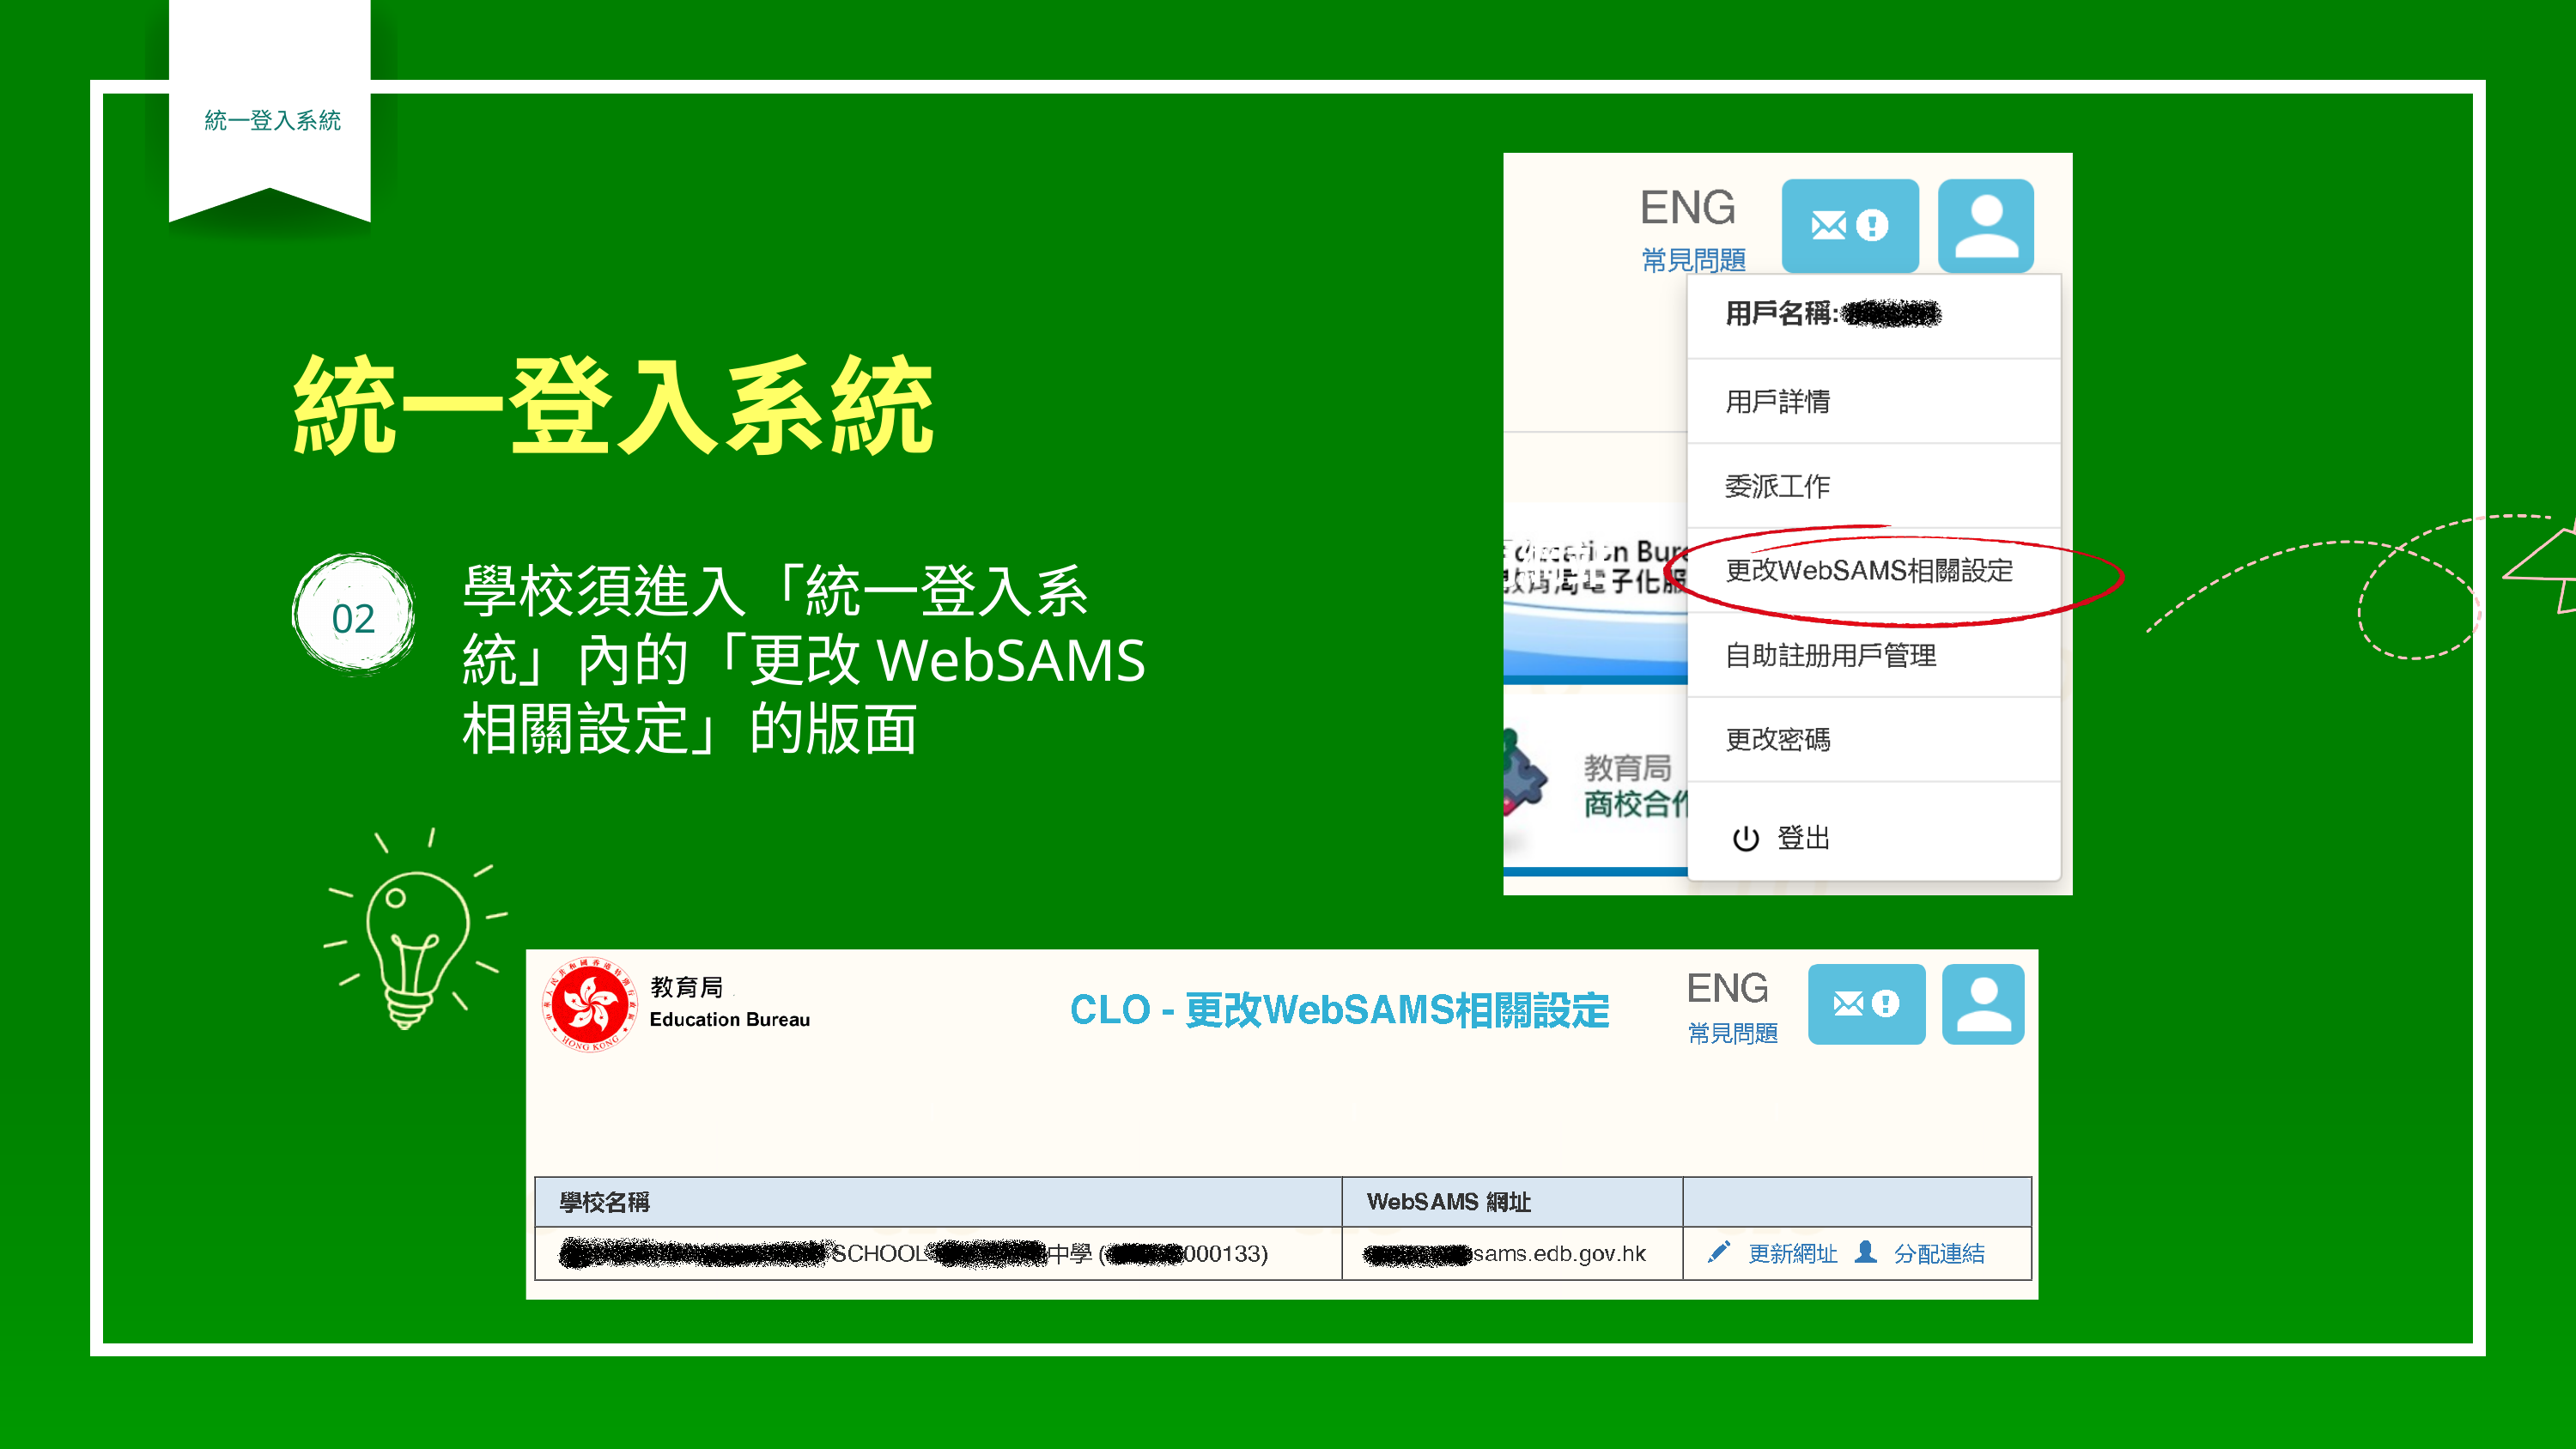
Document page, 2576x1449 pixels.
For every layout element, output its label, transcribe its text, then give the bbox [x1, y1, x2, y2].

picture [526, 949, 2039, 1300]
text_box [291, 552, 416, 677]
text_box 統一登入系統 [291, 333, 1031, 468]
text_box [2146, 482, 2576, 660]
text_box 學校須進入「統一登入系統」內的「更改WebSAMS相關設定」的版面 [461, 555, 1150, 761]
text_box 統一登入系統 [203, 105, 343, 134]
text_box [323, 828, 508, 1030]
picture [1504, 153, 2125, 895]
